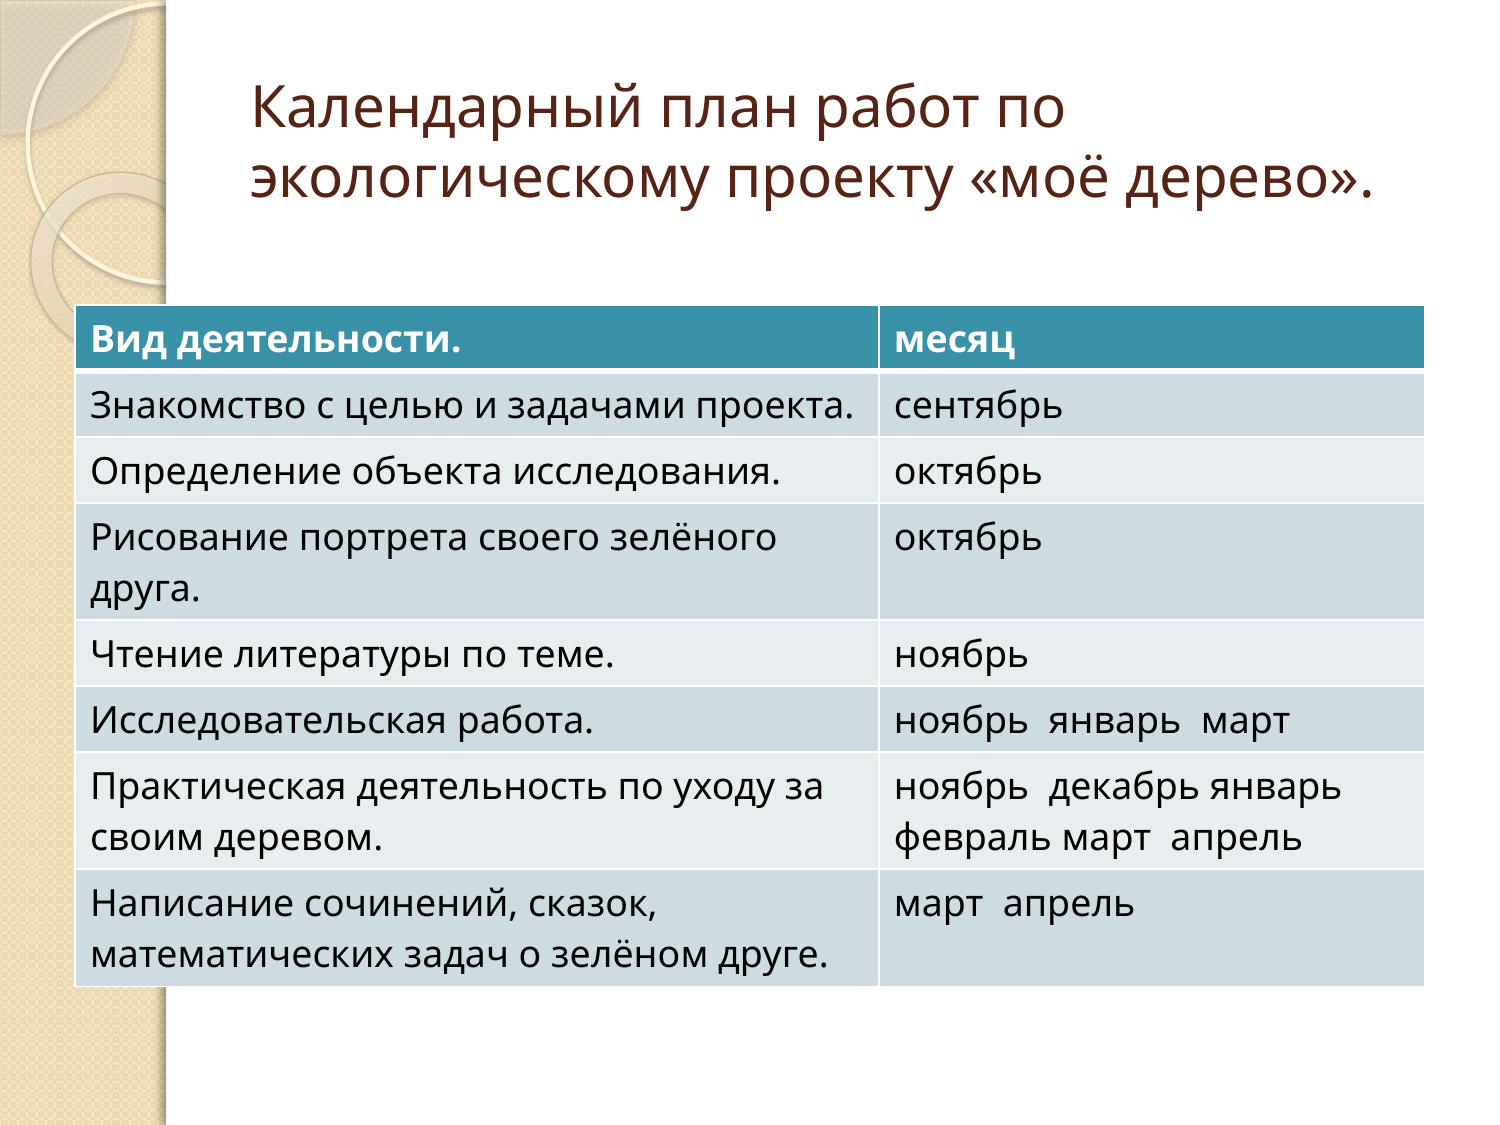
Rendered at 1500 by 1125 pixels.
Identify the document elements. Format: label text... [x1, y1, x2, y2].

table_cell март апрель [880, 870, 1424, 986]
table_cell Практическая деятельность по уходу за своим деревом. [76, 753, 878, 868]
table_cell сентябрь [880, 374, 1424, 436]
table_header месяц [880, 306, 1424, 368]
table_cell октябрь [880, 504, 1424, 619]
table_cell Написание сочинений, сказок, математических задач о зелёном друге. [76, 870, 878, 986]
table_cell ноябрь декабрь январь февраль март апрель [880, 753, 1424, 868]
table_cell Чтение литературы по теме. [76, 621, 878, 685]
table_cell ноябрь [880, 621, 1424, 685]
table_cell октябрь [880, 438, 1424, 502]
table_cell Исследовательская работа. [76, 687, 878, 751]
table_header Вид деятельности. [76, 306, 878, 368]
table_cell Рисование портрета своего зелёного друга. [76, 504, 878, 619]
table_cell Знакомство с целью и задачами проекта. [76, 374, 878, 436]
table_cell Определение объекта исследования. [76, 438, 878, 502]
title Календарный план работ по экологическому проекту «моё дерево». [235, 45, 1466, 233]
table_cell ноябрь январь март [880, 687, 1424, 751]
